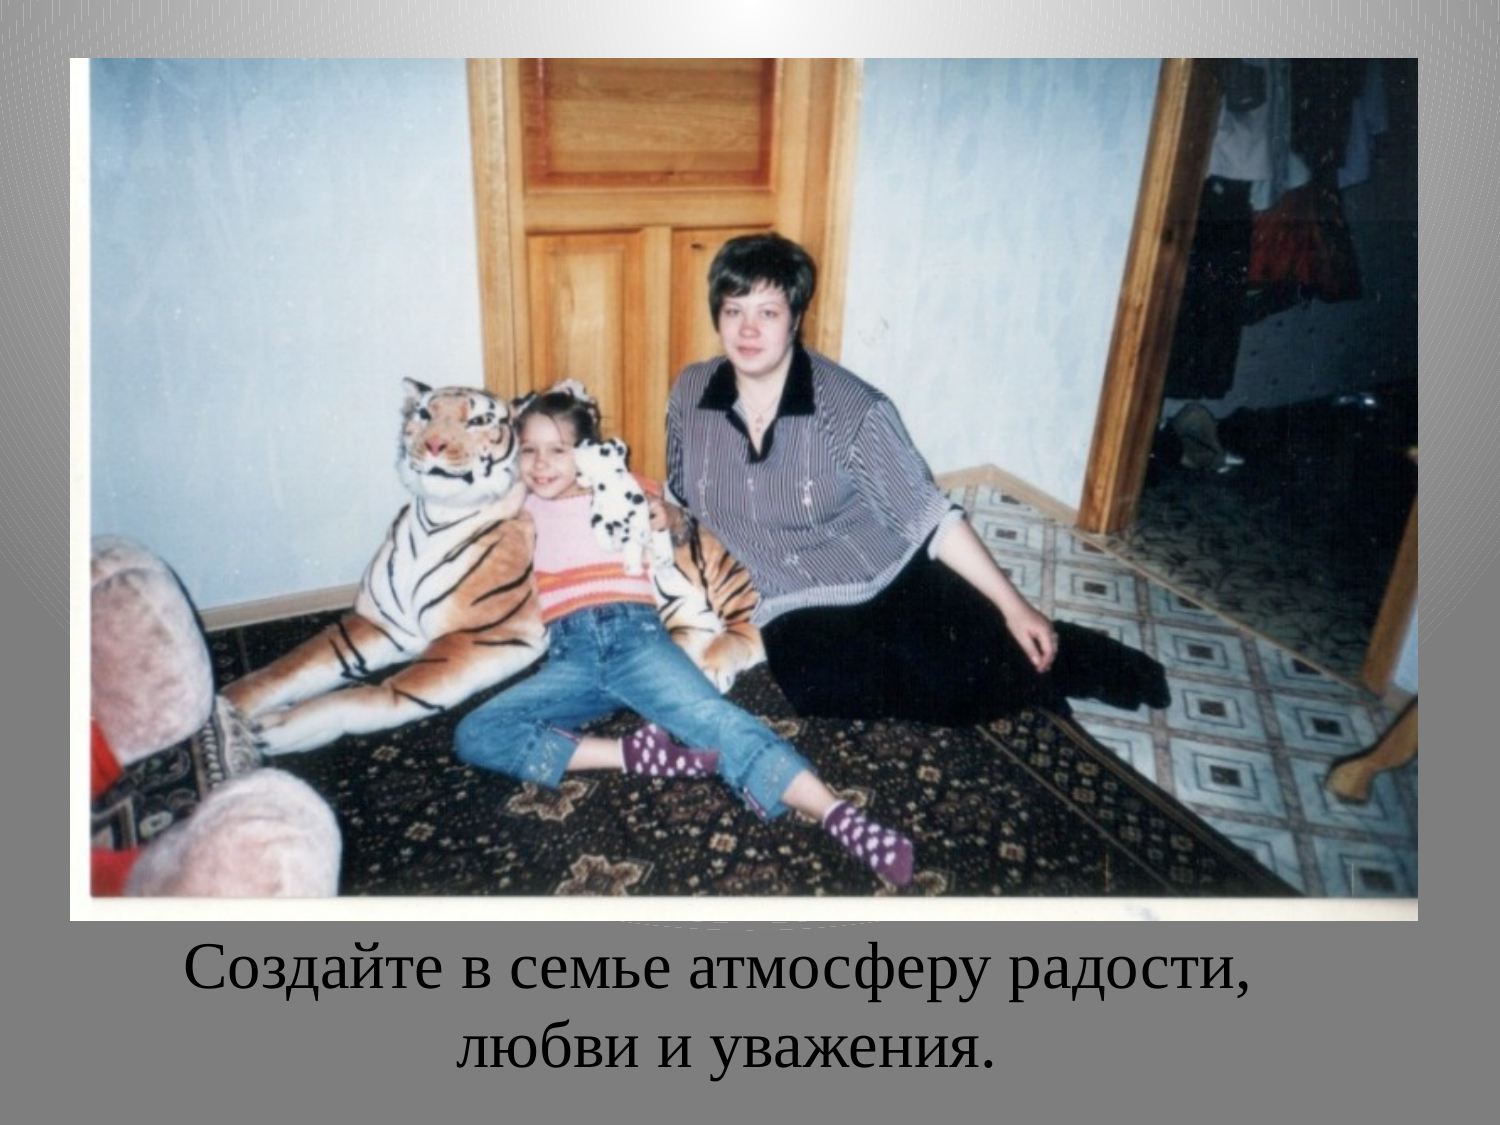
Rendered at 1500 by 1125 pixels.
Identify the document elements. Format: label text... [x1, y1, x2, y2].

picture [70, 58, 1419, 922]
text_box Создайте в семье атмосферу радости, любви и уважения. [168, 929, 1286, 1089]
